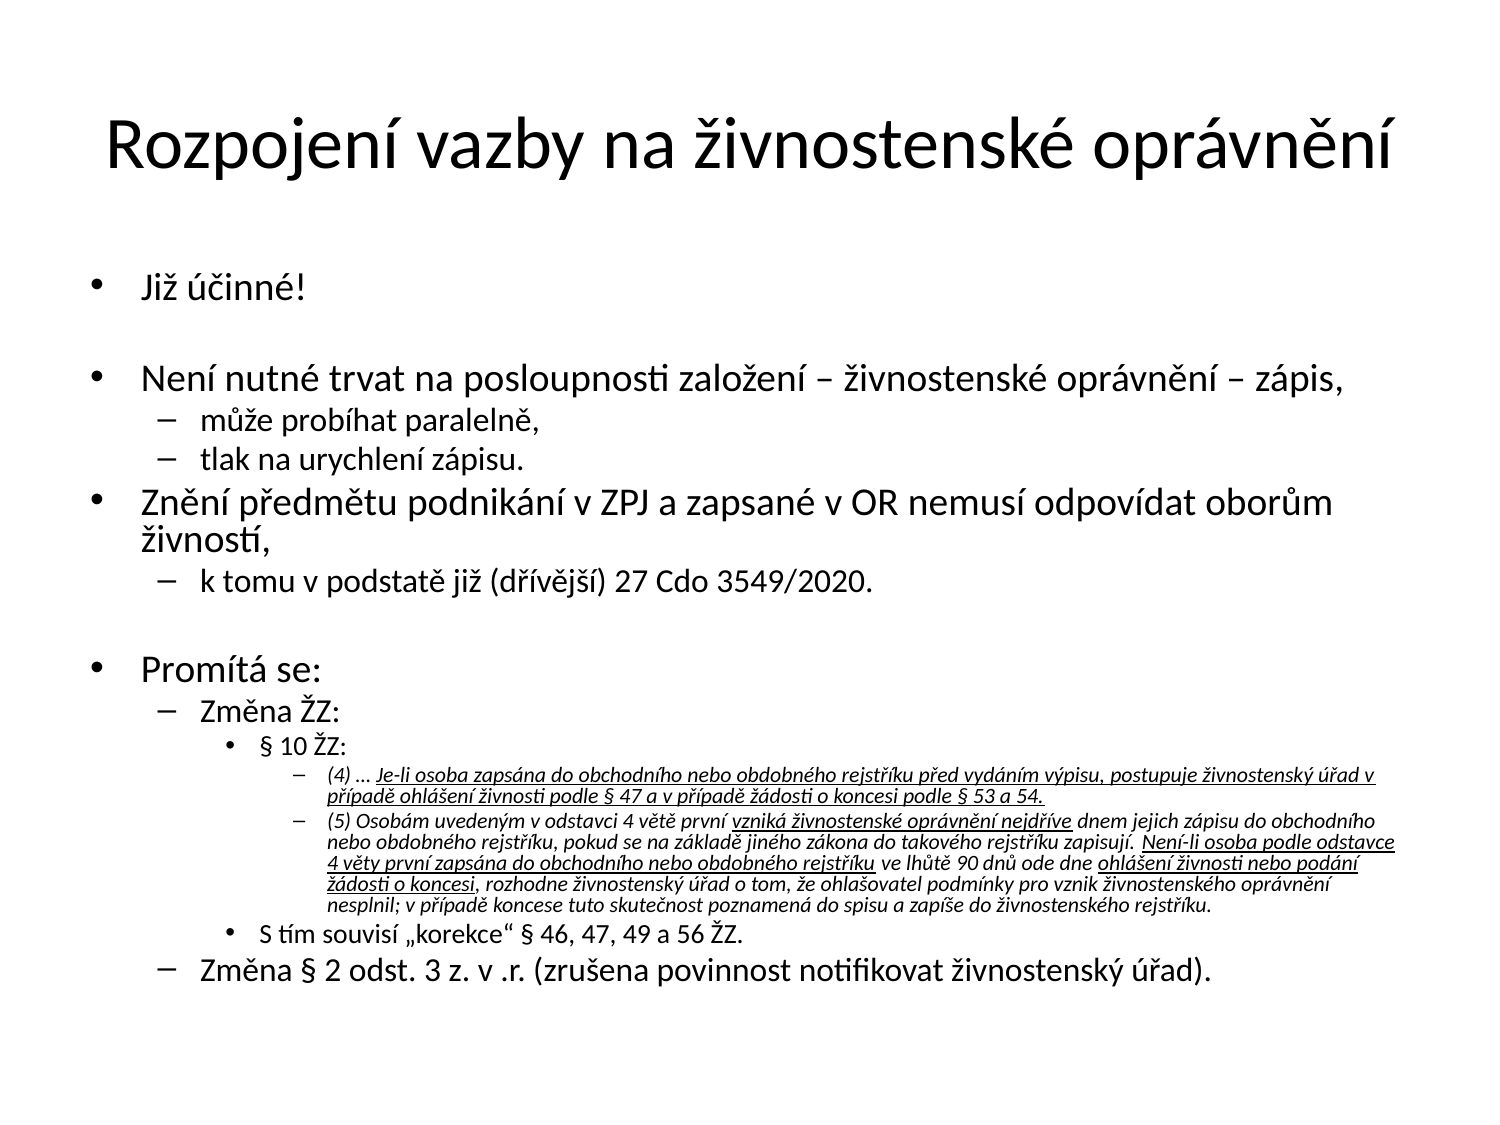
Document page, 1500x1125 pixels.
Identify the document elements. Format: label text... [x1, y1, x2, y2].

title Rozpojení vazby na živnostenské oprávnění [75, 45, 1425, 233]
list Již účinné! Není nutné trvat na posloupnosti založení – živnostenské oprávnění – zápis, může probíhat paralelně, tlak na urychlení zápisu. Znění předmětu podnikání v ZPJ a zapsané v OR nemusí odpovídat oborům živností, k tomu v podstatě již (dřívější) 27 Cdo 3549/2020. Promítá se: Změna ŽZ: § 10 ŽZ: (4) … Je-li osoba zapsána do obchodního nebo obdobného rejstříku před vydáním výpisu, postupuje živnostenský úřad v případě ohlášení živnosti podle § 47 a v případě žádosti o koncesi podle § 53 a 54. (5) Osobám uvedeným v odstavci 4 větě první vzniká živnostenské oprávnění nejdříve dnem jejich zápisu do obchodního nebo obdobného rejstříku, pokud se na základě jiného zákona do takového rejstříku zapisují. Není-li osoba podle odstavce 4 věty první zapsána do obchodního nebo obdobného rejstříku ve lhůtě 90 dnů ode dne ohlášení živnosti nebo podání žádosti o koncesi, rozhodne živnostenský úřad o tom, že ohlašovatel podmínky pro vznik živnostenského oprávnění nesplnil; v případě koncese tuto skutečnost poznamená do spisu a zapíše do živnostenského rejstříku. S tím souvisí „korekce“ § 46, 47, 49 a 56 ŽZ. Změna § 2 odst. 3 z. v .r. (zrušena povinnost notifikovat živnostenský úřad). [75, 262, 1425, 1005]
